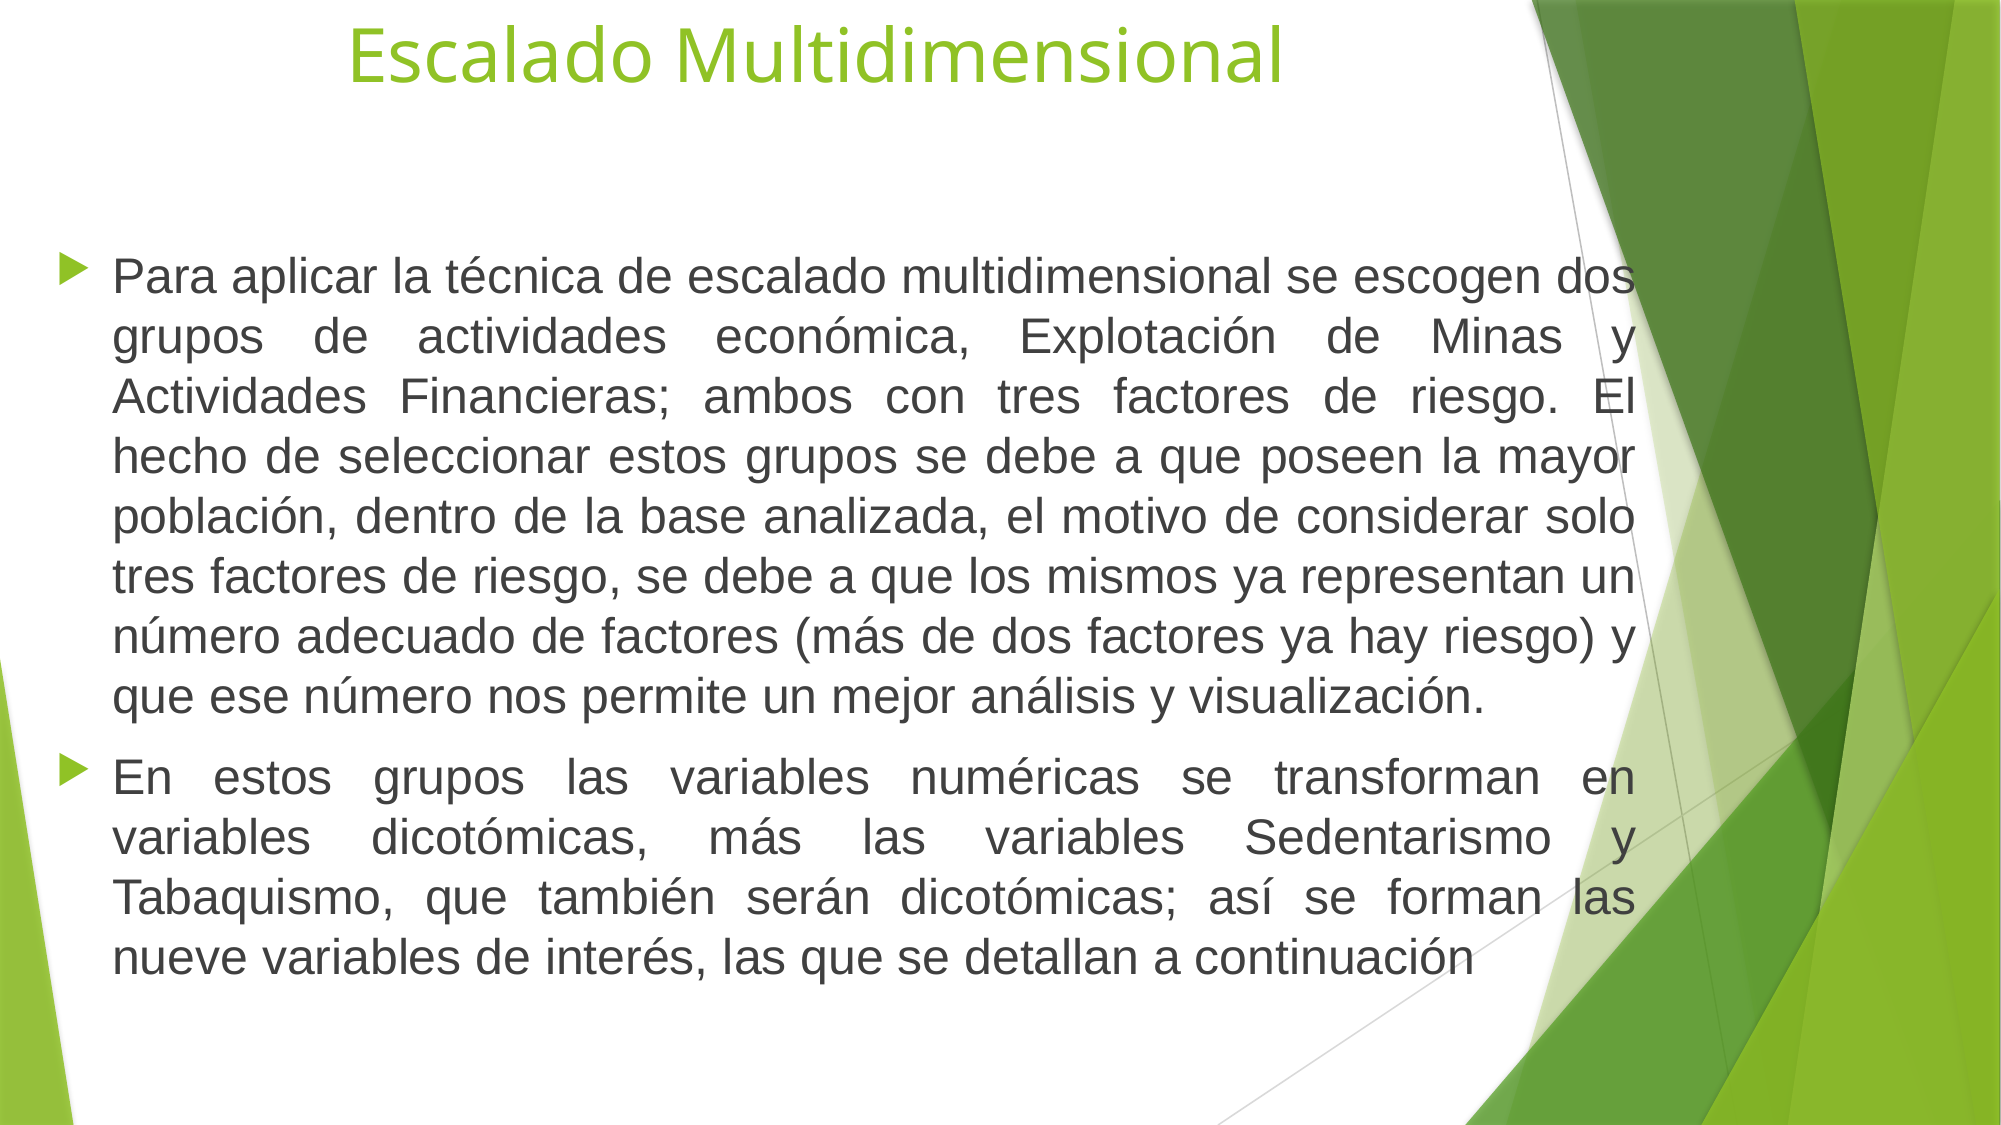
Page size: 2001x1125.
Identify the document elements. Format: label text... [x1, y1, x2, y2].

list Para aplicar la técnica de escalado multidimensional se escogen dos grupos de actividades económica, Explotación de Minas y Actividades Financieras; ambos con tres factores de riesgo. El hecho de seleccionar estos grupos se debe a que poseen la mayor población, dentro de la base analizada, el motivo de considerar solo tres factores de riesgo, se debe a que los mismos ya representan un número adecuado de factores (más de dos factores ya hay riesgo) y que ese número nos permite un mejor análisis y visualización. En estos grupos las variables numéricas se transforman en variables dicotómicas, más las variables Sedentarismo y Tabaquismo, que también serán dicotómicas; así se forman las nueve variables de interés, las que se detallan a continuación [40, 236, 1653, 1075]
title Escalado Multidimensional [111, 0, 1522, 121]
